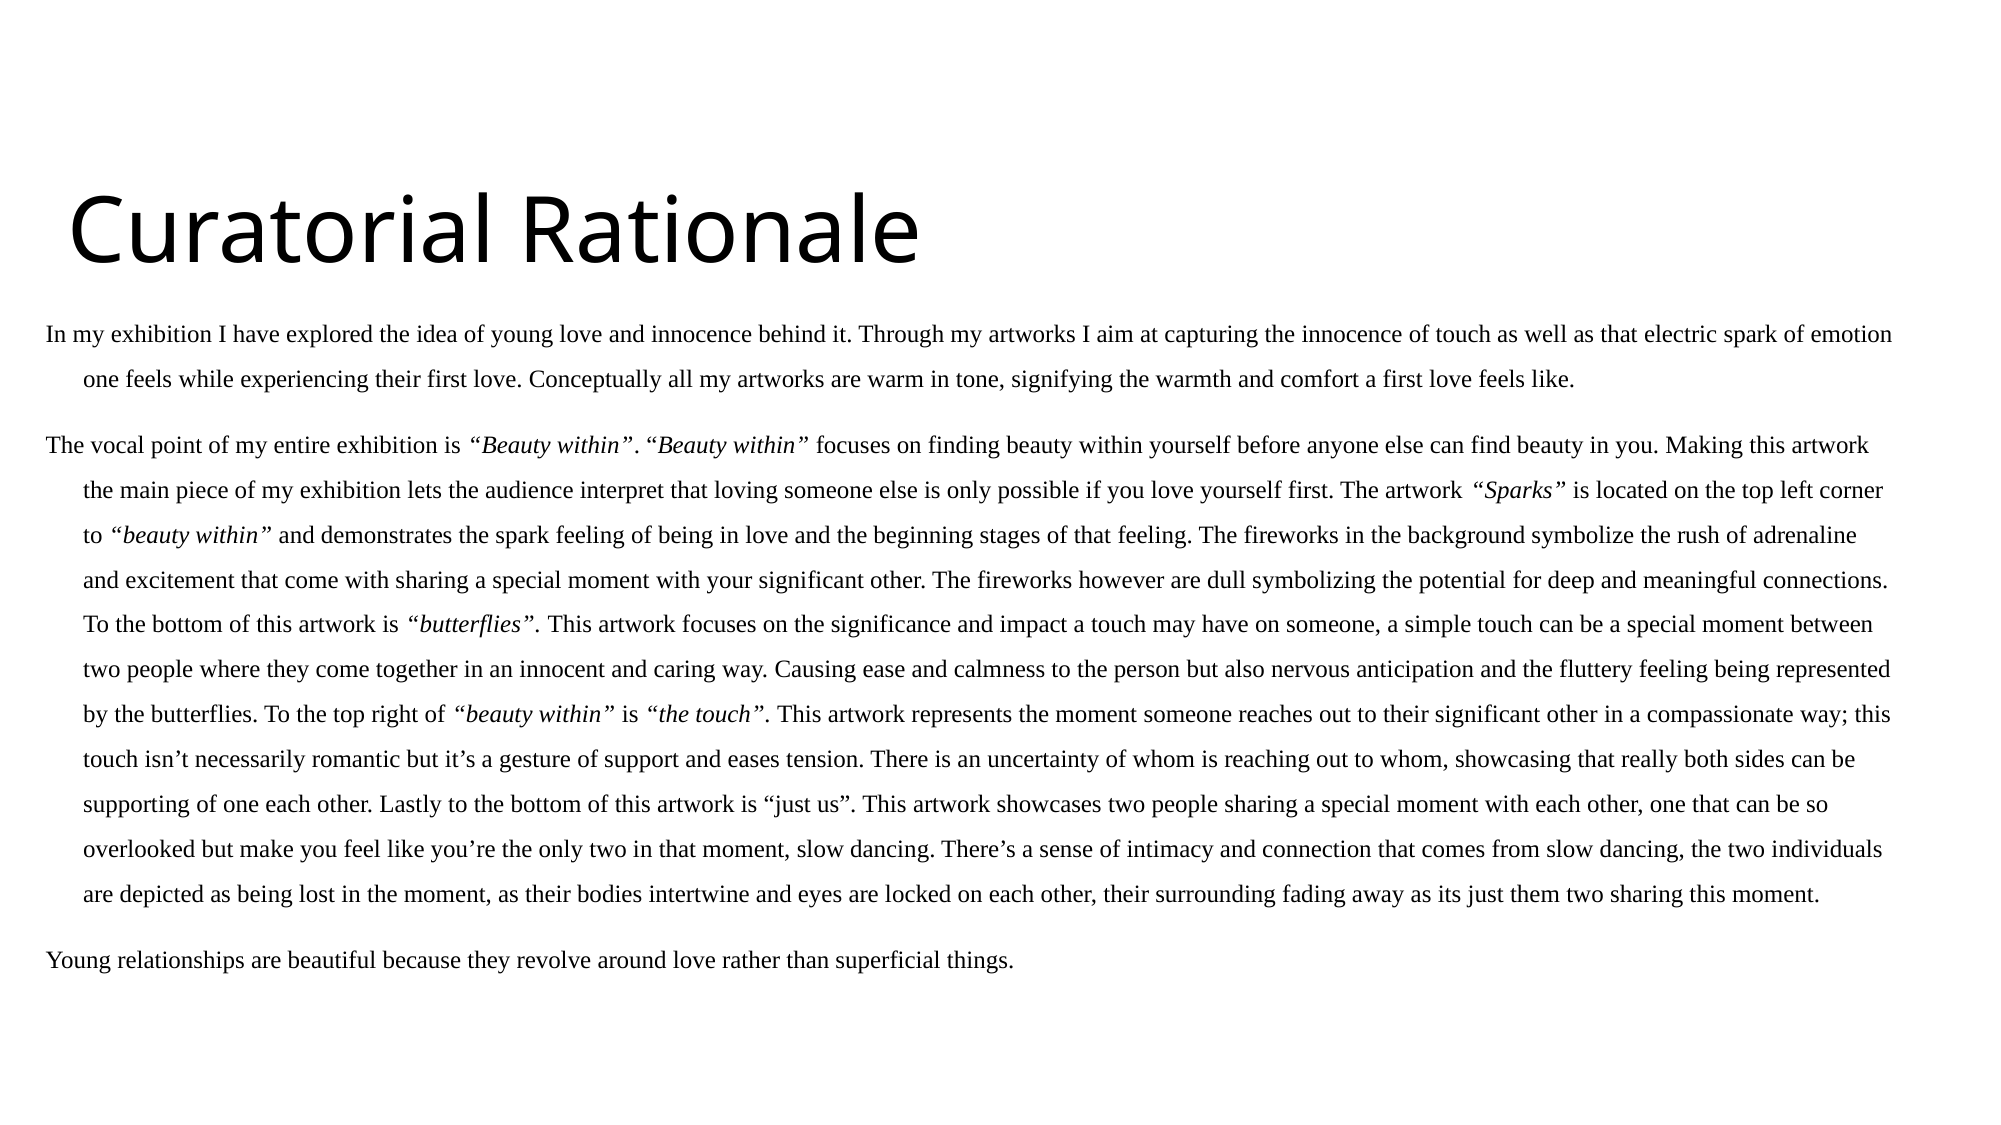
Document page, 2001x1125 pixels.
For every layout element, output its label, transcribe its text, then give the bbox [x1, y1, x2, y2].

title Curatorial Rationale [52, 124, 1778, 295]
list In my exhibition I have explored the idea of young love and innocence behind it. Through my artworks I aim at capturing the innocence of touch as well as that electric spark of emotion one feels while experiencing their first love. Conceptually all my artworks are warm in tone, signifying the warmth and comfort a first love feels like. The vocal point of my entire exhibition is “Beauty within”. “Beauty within” focuses on finding beauty within yourself before anyone else can find beauty in you. Making this artwork the main piece of my exhibition lets the audience interpret that loving someone else is only possible if you love yourself first. The artwork “Sparks” is located on the top left corner to “beauty within” and demonstrates the spark feeling of being in love and the beginning stages of that feeling. The fireworks in the background symbolize the rush of adrenaline and excitement that come with sharing a special moment with your significant other. The fireworks however are dull symbolizing the potential for deep and meaningful connections. To the bottom of this artwork is “butterflies”. This artwork focuses on the significance and impact a touch may have on someone, a simple touch can be a special moment between two people where they come together in an innocent and caring way. Causing ease and calmness to the person but also nervous anticipation and the fluttery feeling being represented by the butterflies. To the top right of “beauty within” is “the touch”. This artwork represents the moment someone reaches out to their significant other in a compassionate way; this touch isn’t necessarily romantic but it’s a gesture of support and eases tension. There is an uncertainty of whom is reaching out to whom, showcasing that really both sides can be supporting of one each other. Lastly to the bottom of this artwork is “just us”. This artwork showcases two people sharing a special moment with each other, one that can be so overlooked but make you feel like you’re the only two in that moment, slow dancing. There’s a sense of intimacy and connection that comes from slow dancing, the two individuals are depicted as being lost in the moment, as their bodies intertwine and eyes are locked on each other, their surrounding fading away as its just them two sharing this moment. Young relationships are beautiful because they revolve around love rather than superficial things. [30, 295, 1915, 923]
